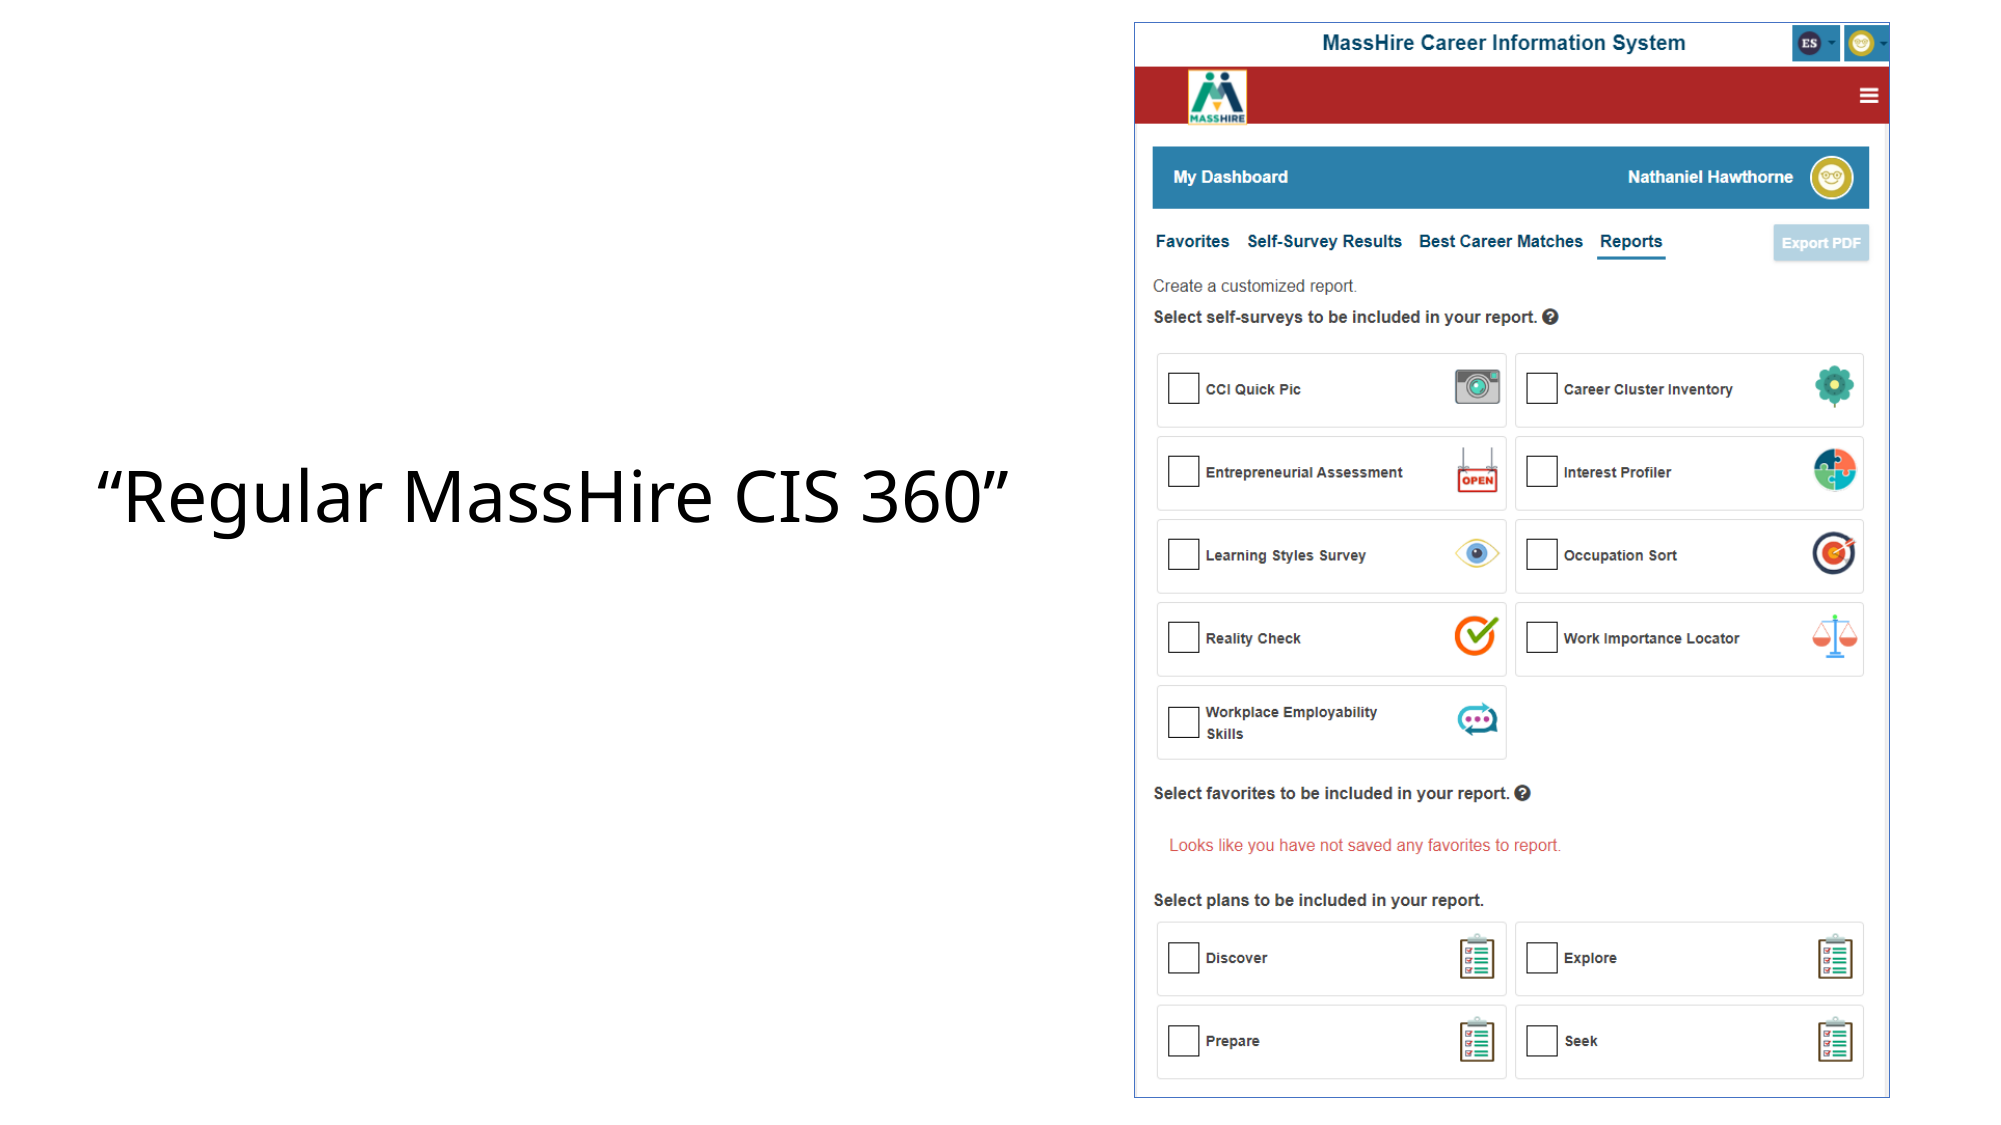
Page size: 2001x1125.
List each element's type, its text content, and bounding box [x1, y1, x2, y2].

text_box “Regular MassHire CIS 360” [23, 431, 1083, 568]
picture [1134, 22, 1890, 1098]
